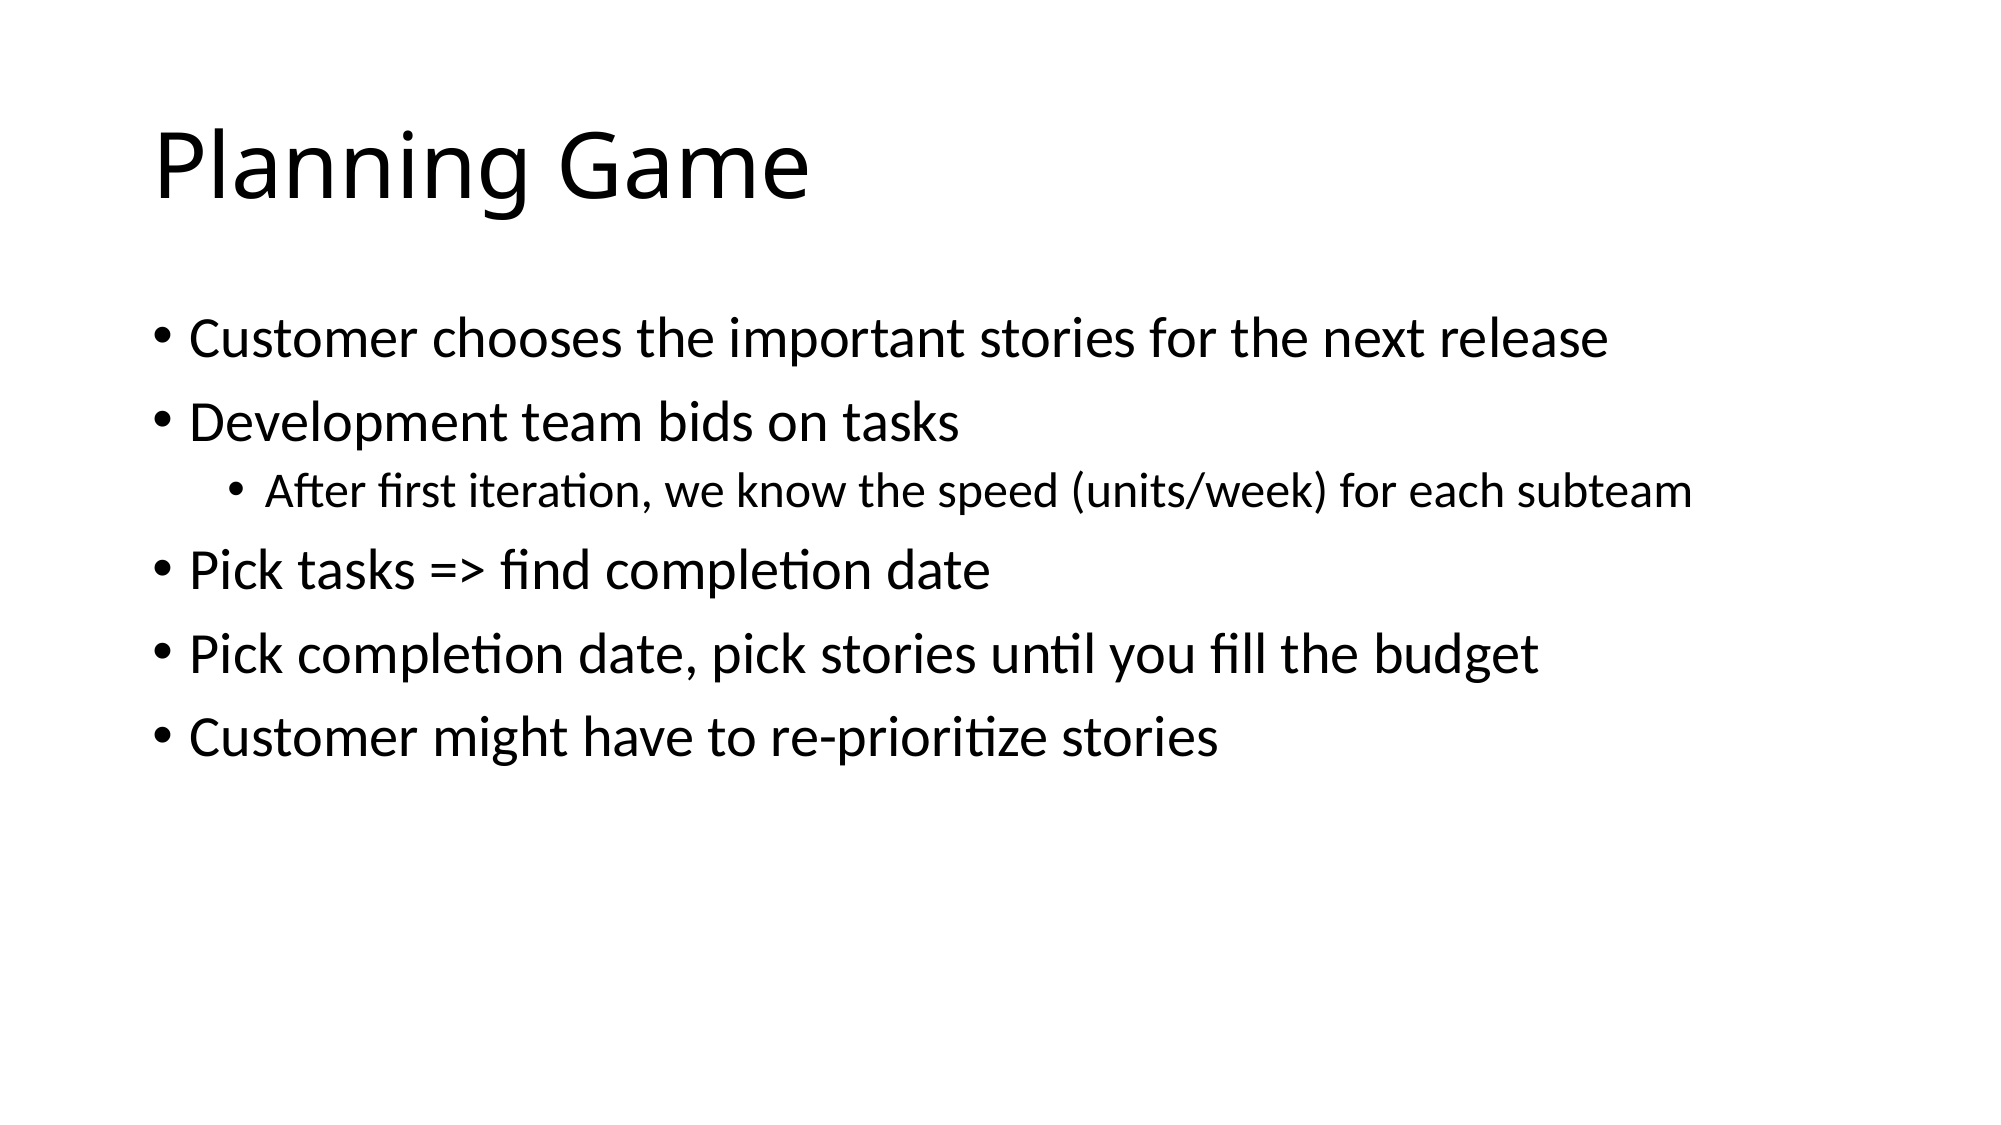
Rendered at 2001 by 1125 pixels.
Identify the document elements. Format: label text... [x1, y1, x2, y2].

list Customer chooses the important stories for the next release Development team bids on tasks After first iteration, we know the speed (units/week) for each subteam Pick tasks => find completion date Pick completion date, pick stories until you fill the budget Customer might have to re-prioritize stories [137, 299, 1863, 1014]
title Planning Game [137, 59, 1863, 278]
